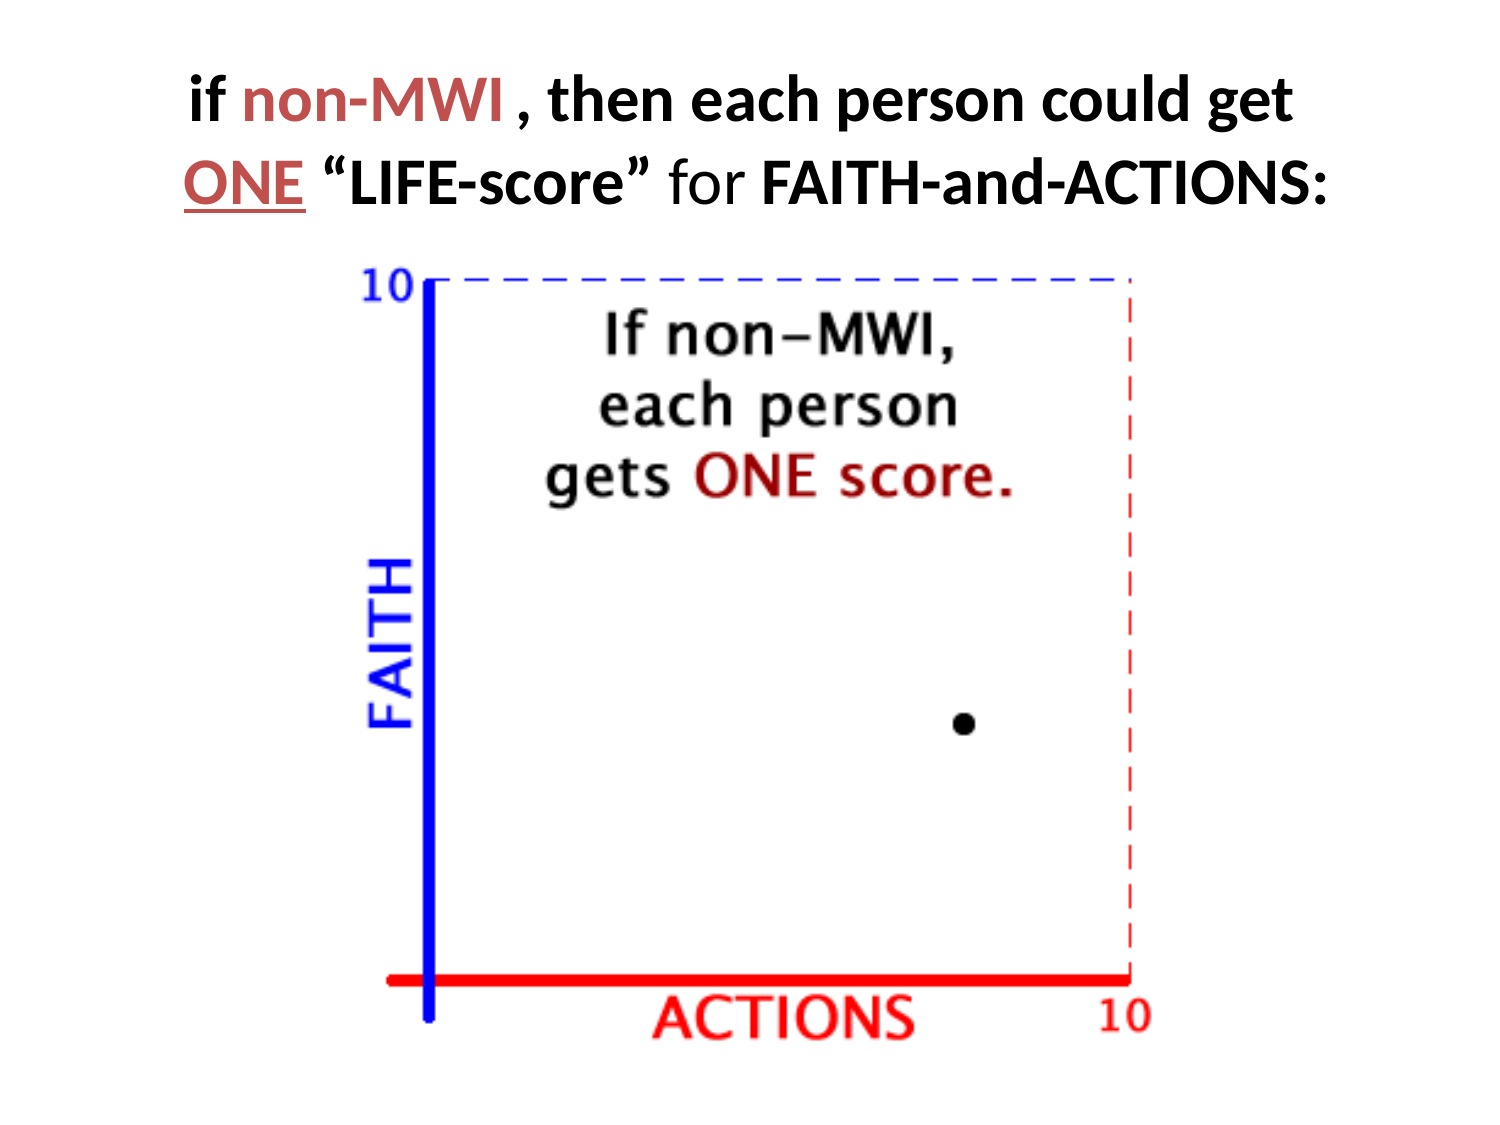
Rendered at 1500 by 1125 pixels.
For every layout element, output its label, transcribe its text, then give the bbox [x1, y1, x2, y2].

picture [342, 245, 1198, 1064]
list ONE “LIFE-score” for FAITH-and-ACTIONS: [74, 129, 1440, 1023]
title if non-MWI , then each person could get [74, 44, 1426, 129]
